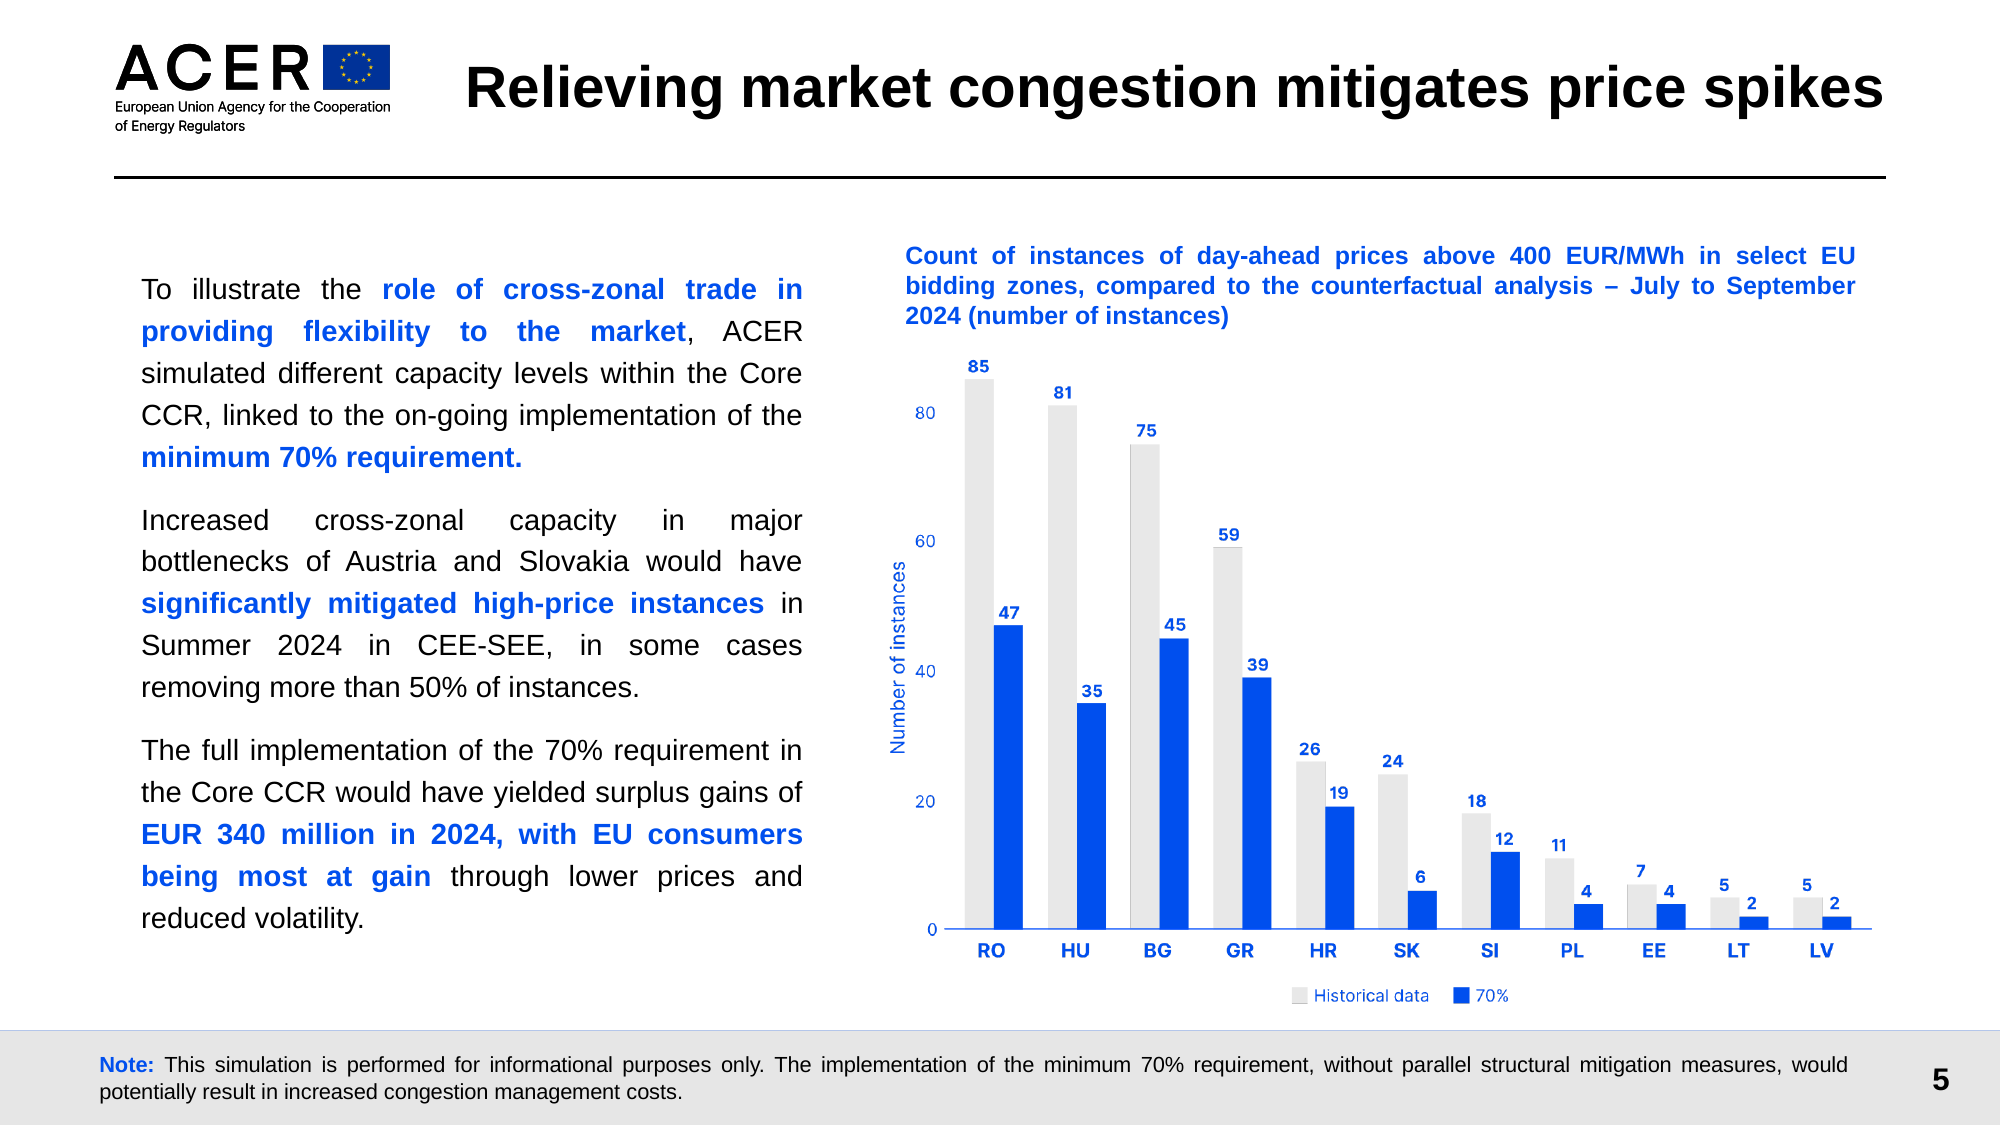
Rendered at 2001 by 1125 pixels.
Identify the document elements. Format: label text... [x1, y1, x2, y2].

slide_number 5 [1881, 1030, 2000, 1125]
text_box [824, 232, 1941, 1011]
list To illustrate the role of cross-zonal trade in providing flexibility to the market, ACER simulated different capacity levels within the Core CCR, linked to the on-going implementation of the minimum 70% requirement. Increased cross-zonal capacity in major bottlenecks of Austria and Slovakia would have significantly mitigated high-price instances in Summer 2024 in CEE-SEE, in some cases removing more than 50% of instances. The full implementation of the 70% requirement in the Core CCR would have yielded surplus gains of EUR 340 million in 2024, with EU consumers being most at gain through lower prices and reduced volatility. [125, 255, 819, 958]
picture [71, 0, 434, 178]
title Relieving market congestion mitigates price spikes [437, 0, 1886, 178]
text_box Note: This simulation is performed for informational purposes only. The implementation of the minimum 70% requirement, without parallel structural mitigation measures, would potentially result in increased congestion management costs. [84, 1043, 1866, 1111]
